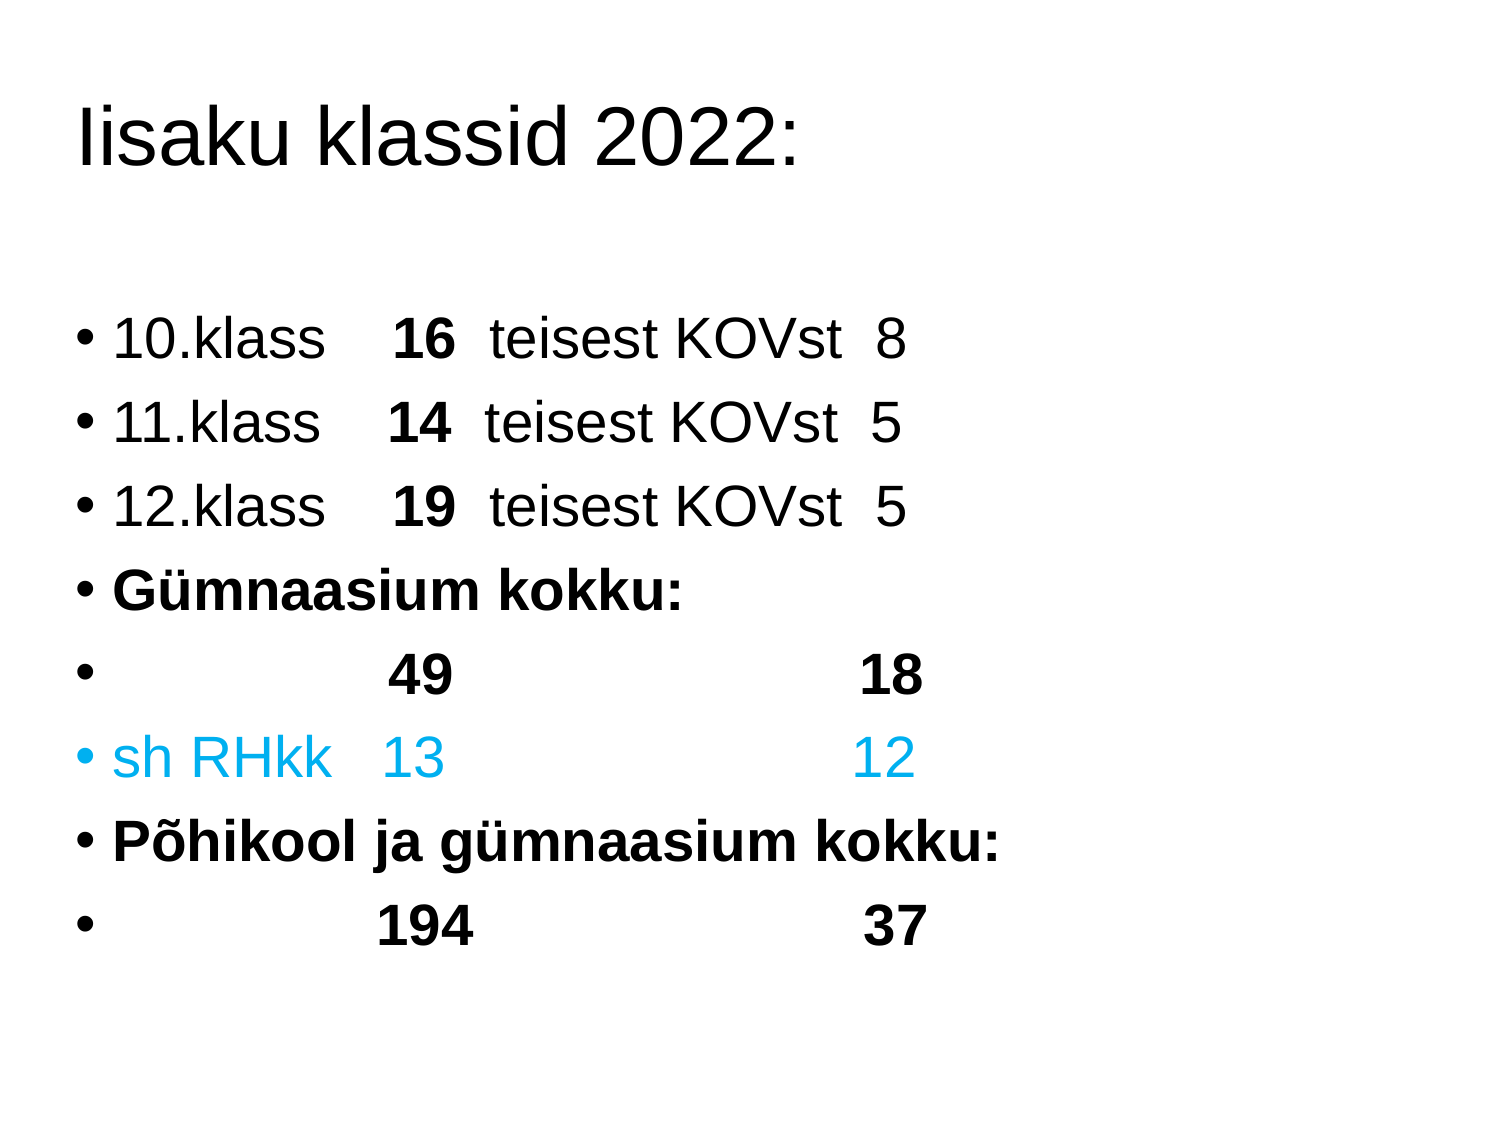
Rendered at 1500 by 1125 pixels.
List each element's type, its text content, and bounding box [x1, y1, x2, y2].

title Iisaku klassid 2022: [75, 21, 1425, 201]
subtitle 10.klass 16 teisest KOVst 8 11.klass 14 teisest KOVst 5 12.klass 19 teisest KOVst 5 Gümnaasium kokku: 49 18 sh RHkk 13 12 Põhikool ja gümnaasium kokku: 194 37 [75, 201, 1425, 1065]
